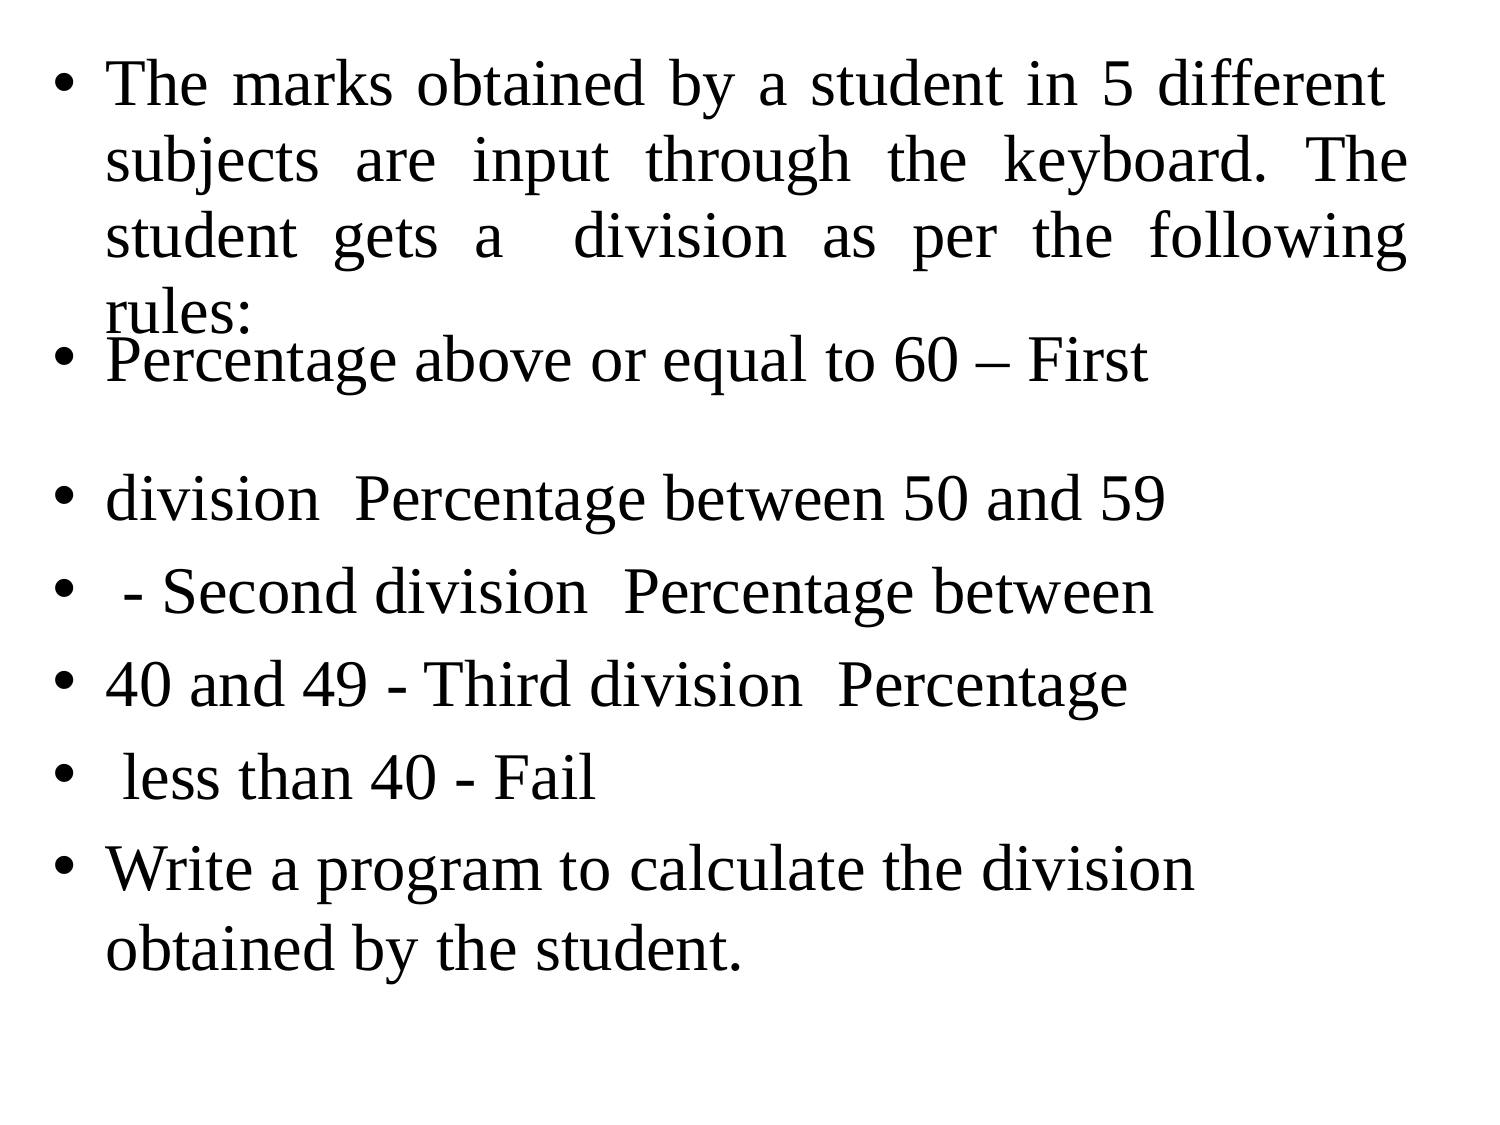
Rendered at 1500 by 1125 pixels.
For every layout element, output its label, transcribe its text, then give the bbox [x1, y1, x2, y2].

list The marks obtained by a student in 5 different subjects are input through the keyboard. The student gets a division as per the following rules: Percentage above or equal to 60 – First division Percentage between 50 and 59 - Second division Percentage between 40 and 49 - Third division Percentage less than 40 - Fail Write a program to calculate the division obtained by the student. [37, 37, 1425, 1063]
